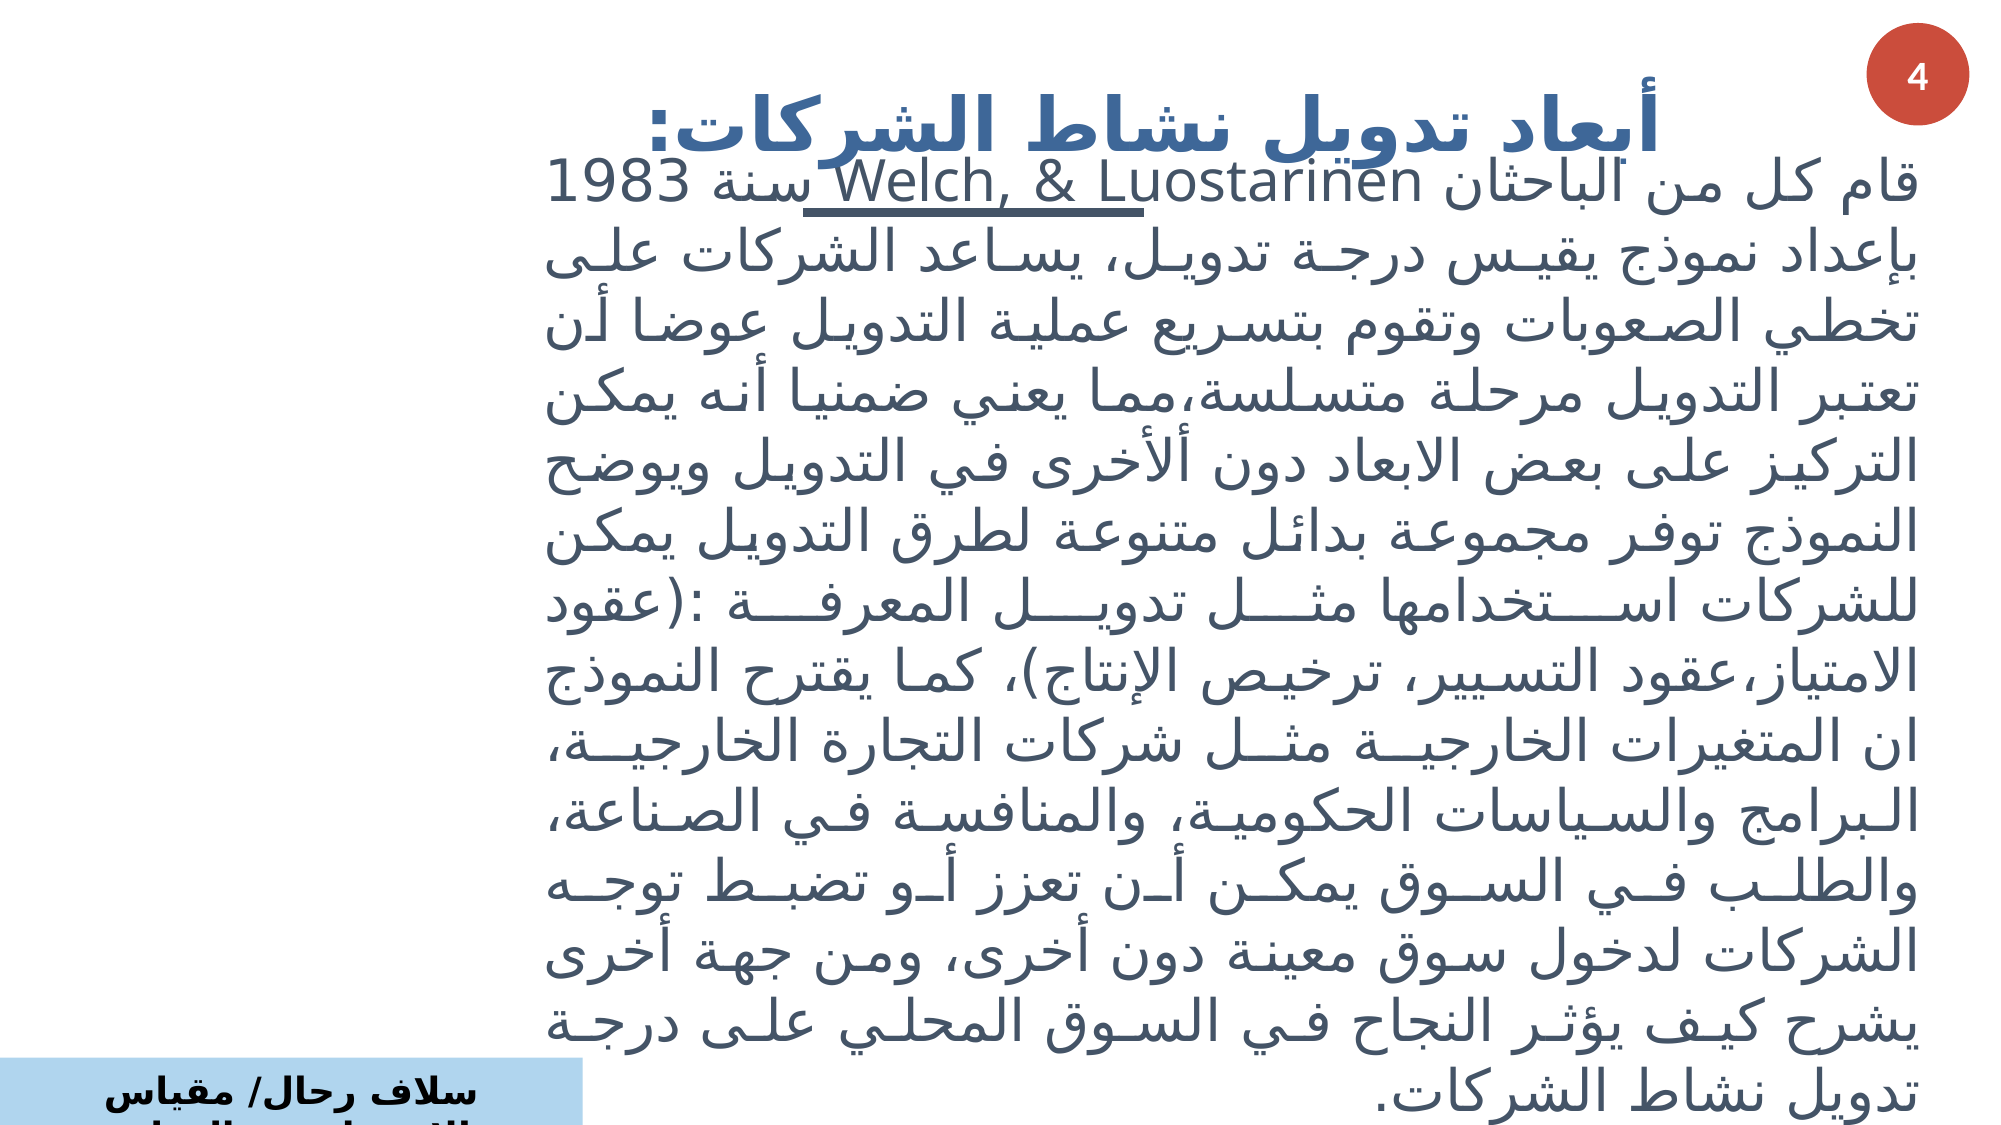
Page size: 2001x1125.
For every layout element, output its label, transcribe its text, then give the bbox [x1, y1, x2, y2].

text_box سلاف رحال/ مقياس الاستراتيجية الدولية [0, 1057, 529, 1125]
text_box 4 [1866, 22, 1970, 126]
text_box أبعاد تدويل نشاط الشركات: [628, 68, 1679, 175]
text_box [529, 212, 1937, 1125]
